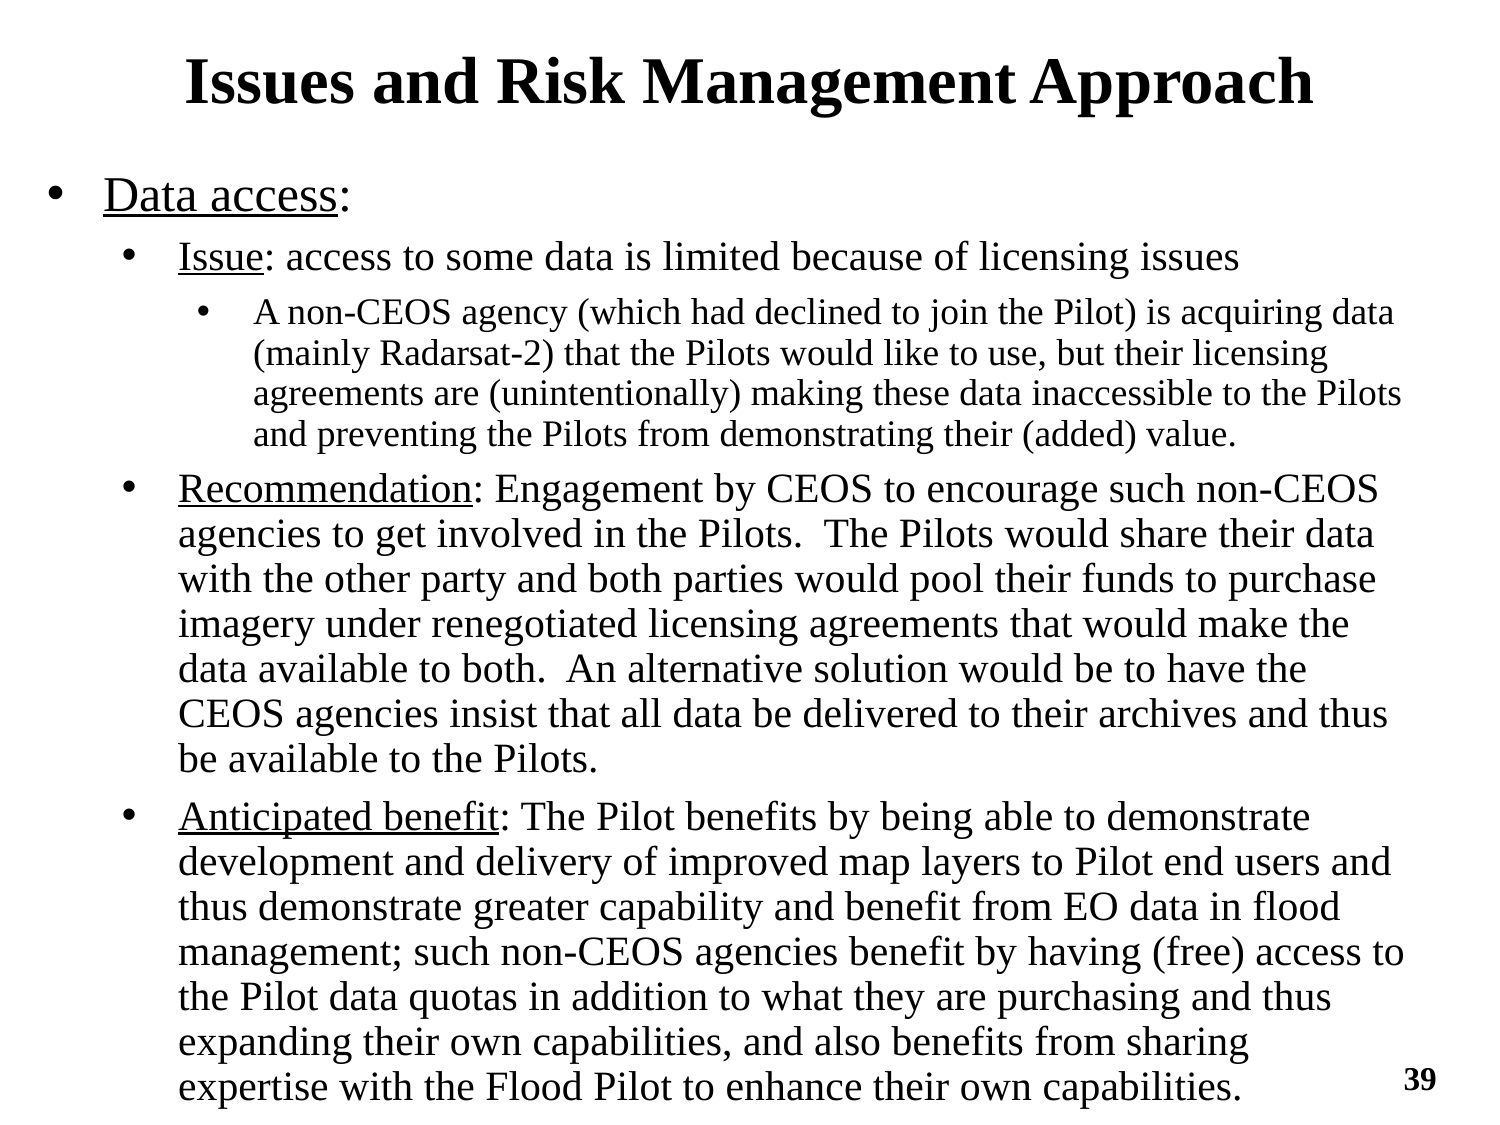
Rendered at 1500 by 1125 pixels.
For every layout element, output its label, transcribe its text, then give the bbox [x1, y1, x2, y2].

text_box Issues and Risk Management Approach [0, 16, 1500, 138]
text_box 39 [1340, 1049, 1500, 1125]
text_box Data access: Issue: access to some data is limited because of licensing issues A non-CEOS agency (which had declined to join the Pilot) is acquiring data (mainly Radarsat-2) that the Pilots would like to use, but their licensing agreements are (unintentionally) making these data inaccessible to the Pilots and preventing the Pilots from demonstrating their (added) value. Recommendation: Engagement by CEOS to encourage such non-CEOS agencies to get involved in the Pilots. The Pilots would share their data with the other party and both parties would pool their funds to purchase imagery under renegotiated licensing agreements that would make the data available to both. An alternative solution would be to have the CEOS agencies insist that all data be delivered to their archives and thus be available to the Pilots. Anticipated benefit: The Pilot benefits by being able to demonstrate development and delivery of improved map layers to Pilot end users and thus demonstrate greater capability and benefit from EO data in flood management; such non-CEOS agencies benefit by having (free) access to the Pilot data quotas in addition to what they are purchasing and thus expanding their own capabilities, and also benefits from sharing expertise with the Flood Pilot to enhance their own capabilities. [32, 160, 1424, 1117]
